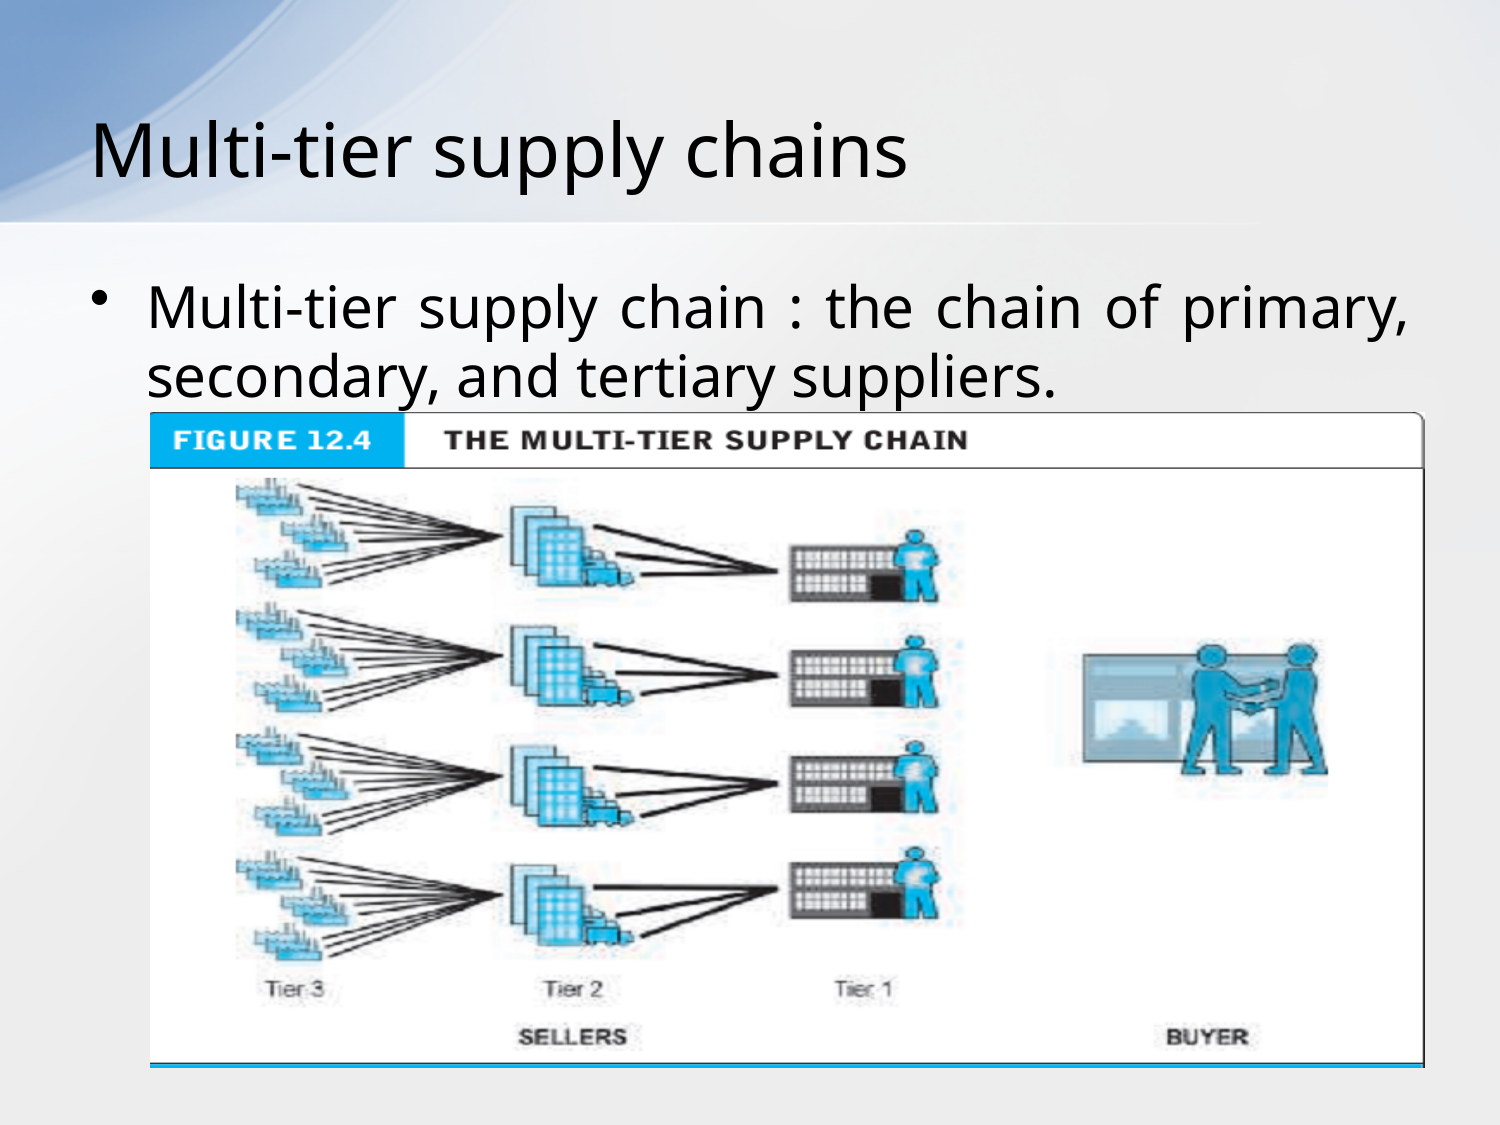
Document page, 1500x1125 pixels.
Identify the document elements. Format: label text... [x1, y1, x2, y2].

picture [0, 0, 1500, 1125]
list Multi-tier supply chain : the chain of primary, secondary, and tertiary suppliers. [75, 262, 1425, 1005]
title Multi-tier supply chains [75, 58, 1425, 200]
